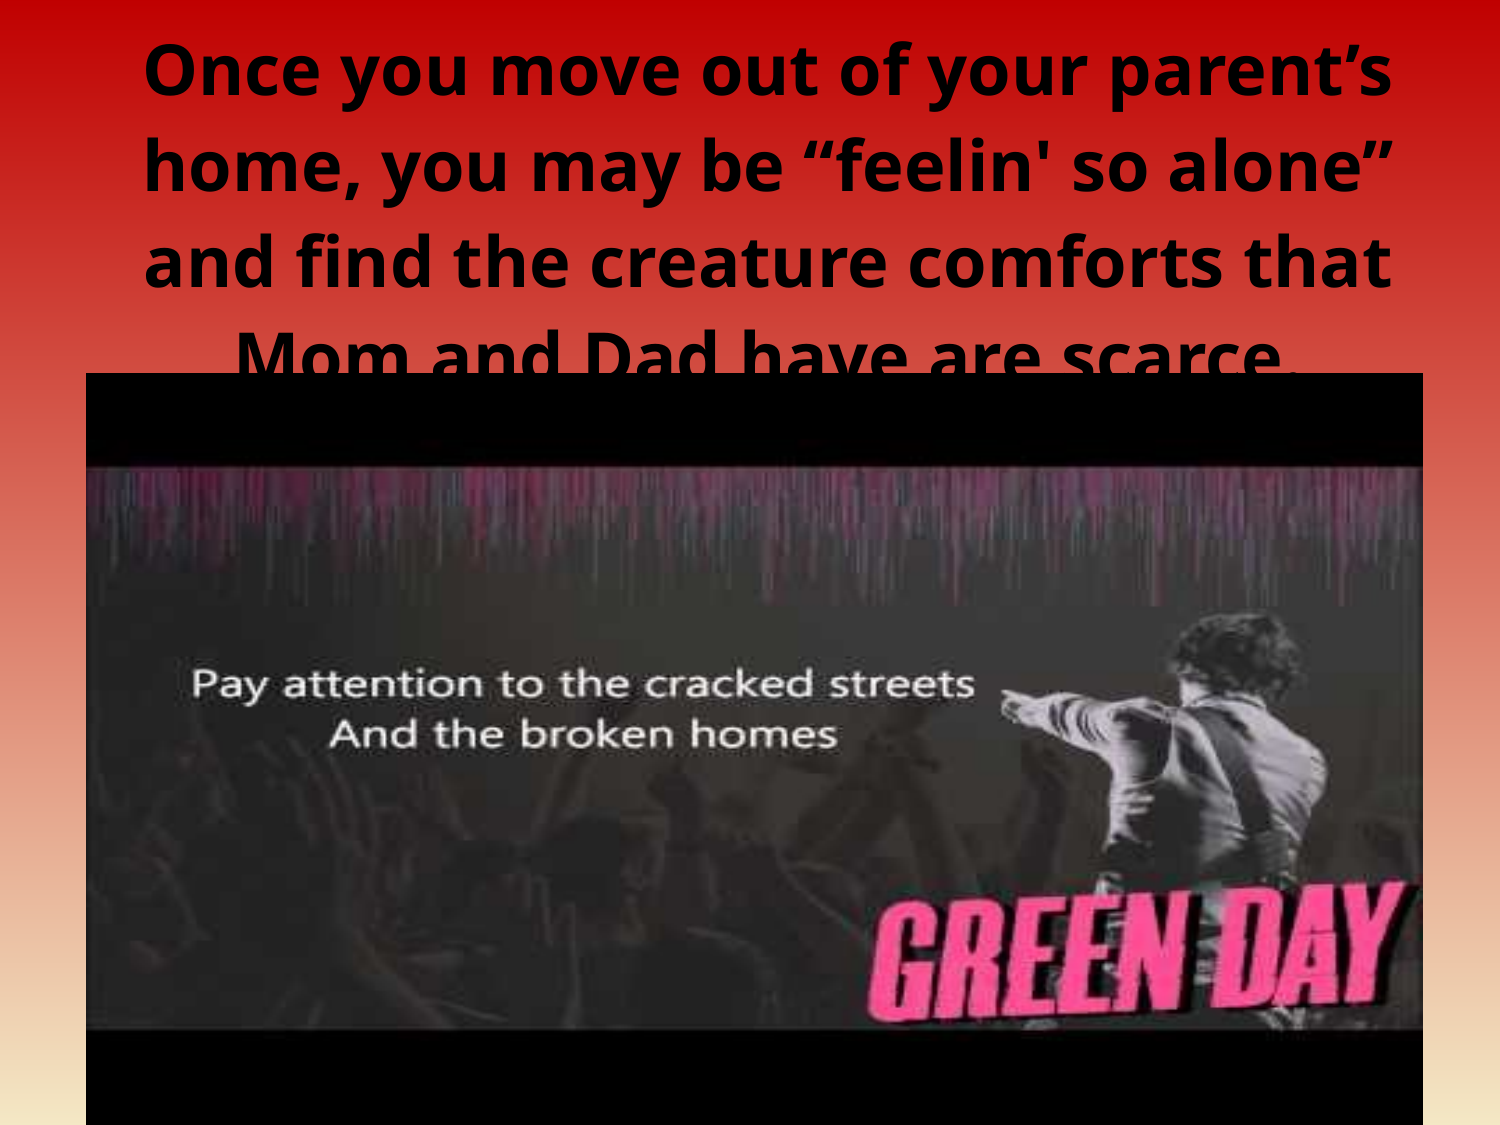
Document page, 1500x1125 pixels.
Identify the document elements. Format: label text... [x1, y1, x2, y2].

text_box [85, 372, 1424, 1125]
title Once you move out of your parent’s home, you may be “feelin' so alone” and find the creature comforts that Mom and Dad have are scarce. [112, 0, 1425, 381]
